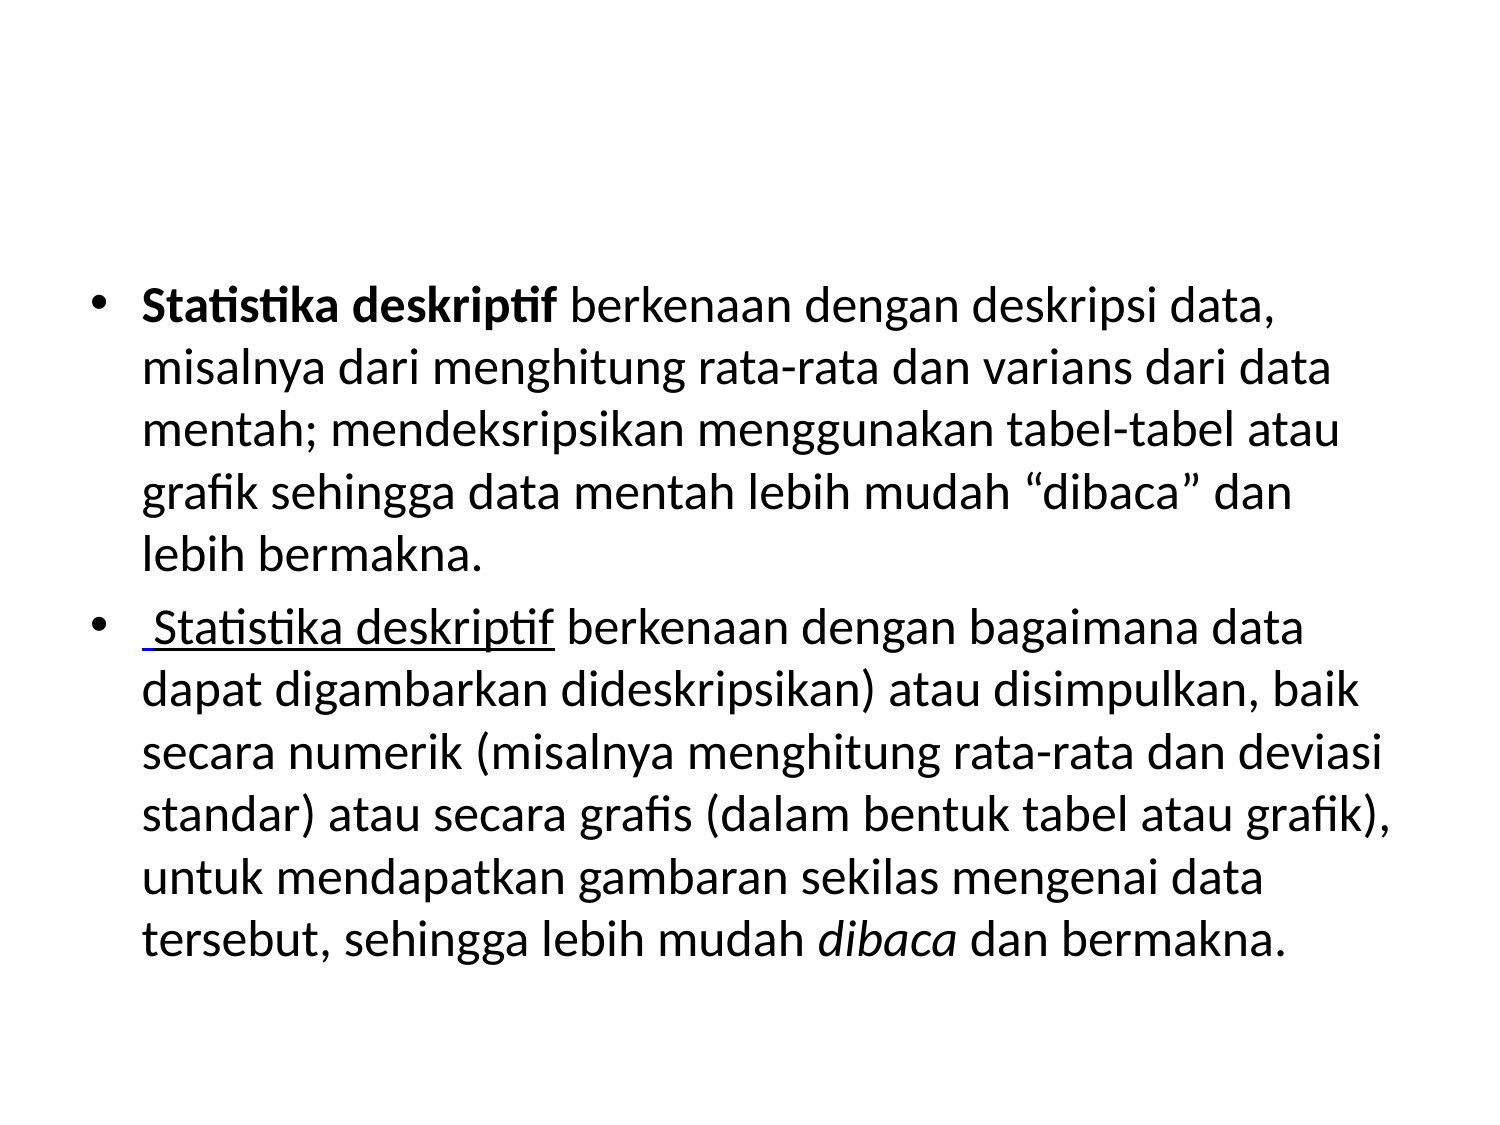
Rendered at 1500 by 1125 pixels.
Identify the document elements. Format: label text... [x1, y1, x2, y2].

list Statistika deskriptif berkenaan dengan deskripsi data, misalnya dari menghitung rata-rata dan varians dari data mentah; mendeksripsikan menggunakan tabel-tabel atau grafik sehingga data mentah lebih mudah “dibaca” dan lebih bermakna. Statistika deskriptif berkenaan dengan bagaimana data dapat digambarkan dideskripsikan) atau disimpulkan, baik secara numerik (misalnya menghitung rata-rata dan deviasi standar) atau secara grafis (dalam bentuk tabel atau grafik), untuk mendapatkan gambaran sekilas mengenai data tersebut, sehingga lebih mudah dibaca dan bermakna. [75, 262, 1425, 1005]
